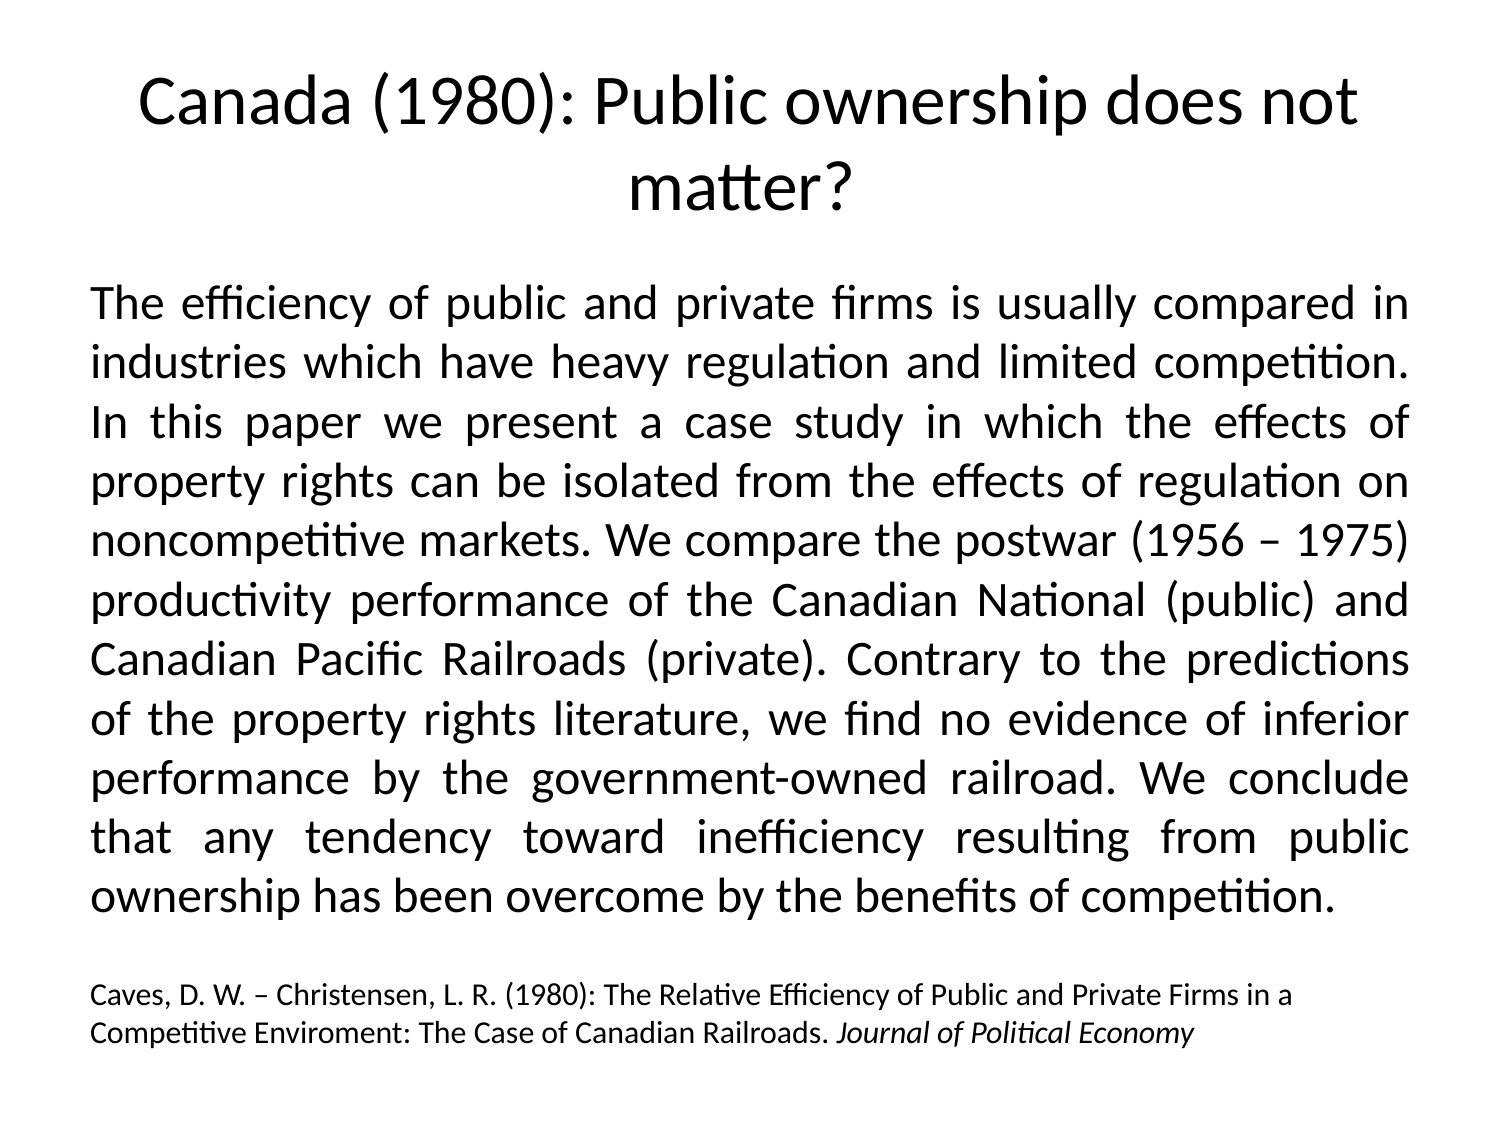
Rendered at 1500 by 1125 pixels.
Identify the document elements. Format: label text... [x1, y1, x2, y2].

list The efficiency of public and private firms is usually compared in industries which have heavy regulation and limited competition. In this paper we present a case study in which the effects of property rights can be isolated from the effects of regulation on noncompetitive markets. We compare the postwar (1956 – 1975) productivity performance of the Canadian National (public) and Canadian Pacific Railroads (private). Contrary to the predictions of the property rights literature, we find no evidence of inferior performance by the government-owned railroad. We conclude that any tendency toward inefficiency resulting from public ownership has been overcome by the benefits of competition. Caves, D. W. – Christensen, L. R. (1980): The Relative Efficiency of Public and Private Firms in a Competitive Enviroment: The Case of Canadian Railroads. Journal of Political Economy [75, 262, 1425, 1071]
title Canada (1980): Public ownership does not matter? [75, 45, 1425, 233]
